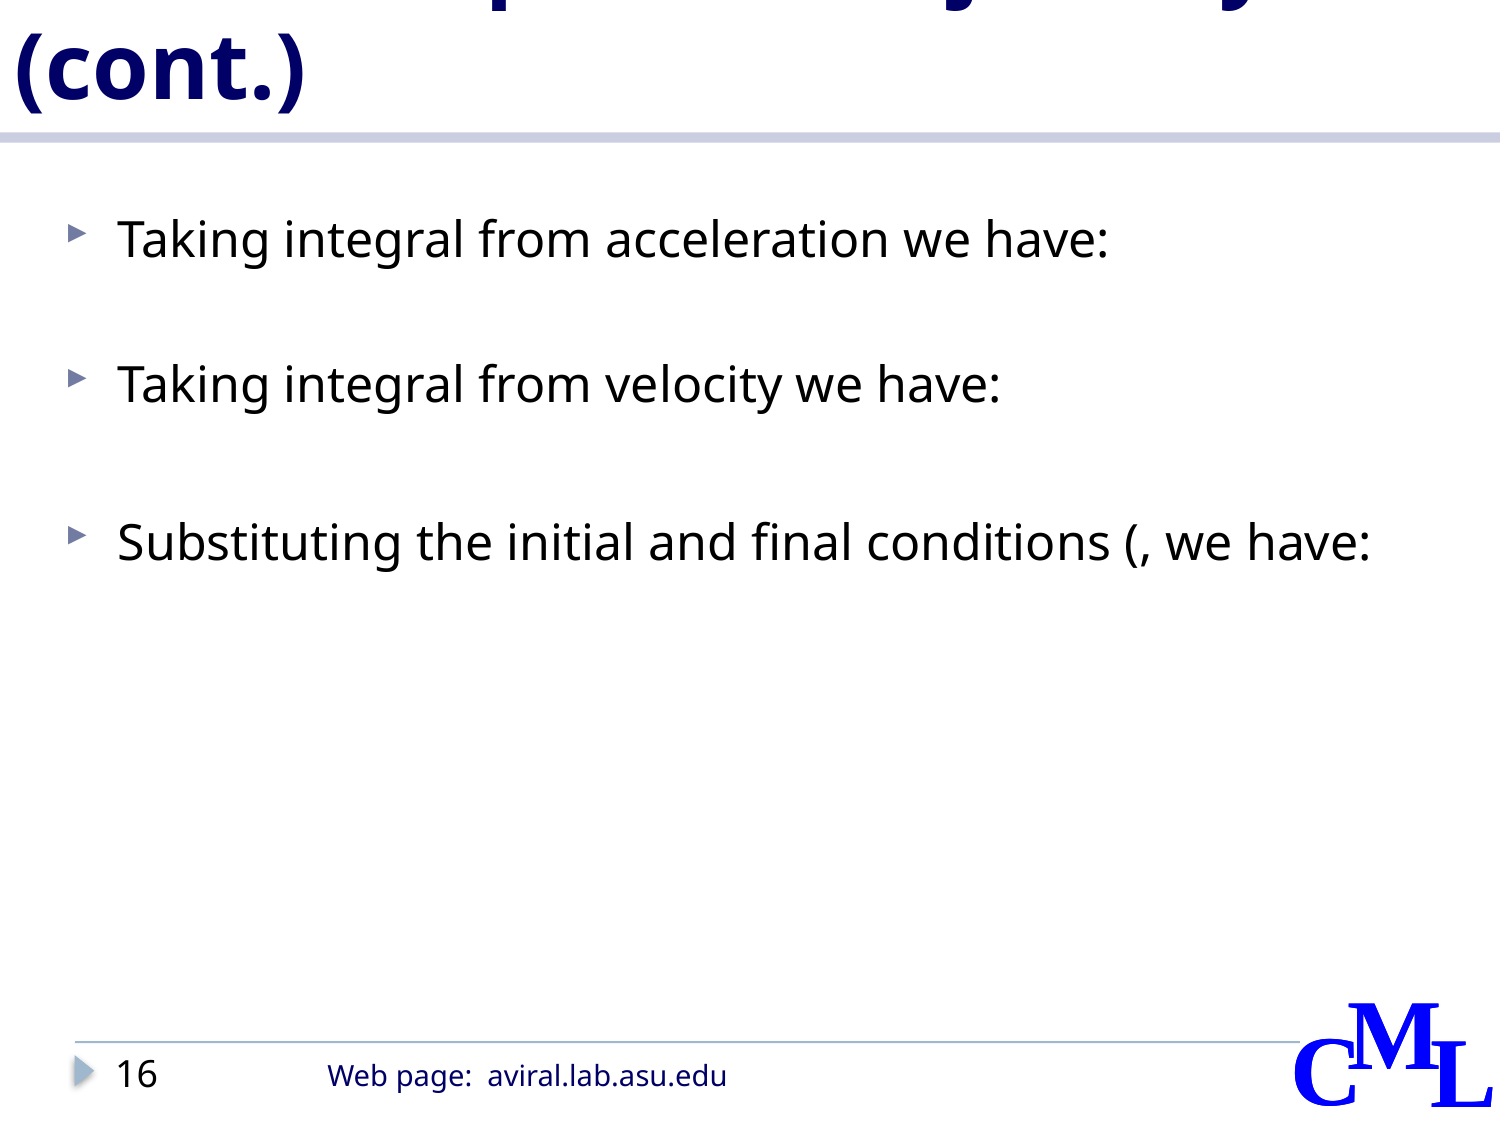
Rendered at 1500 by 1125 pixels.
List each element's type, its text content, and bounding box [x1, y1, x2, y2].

title Find the Optimal Trajectory (cont.) [0, 0, 1500, 125]
slide_number 16 [100, 1042, 313, 1103]
